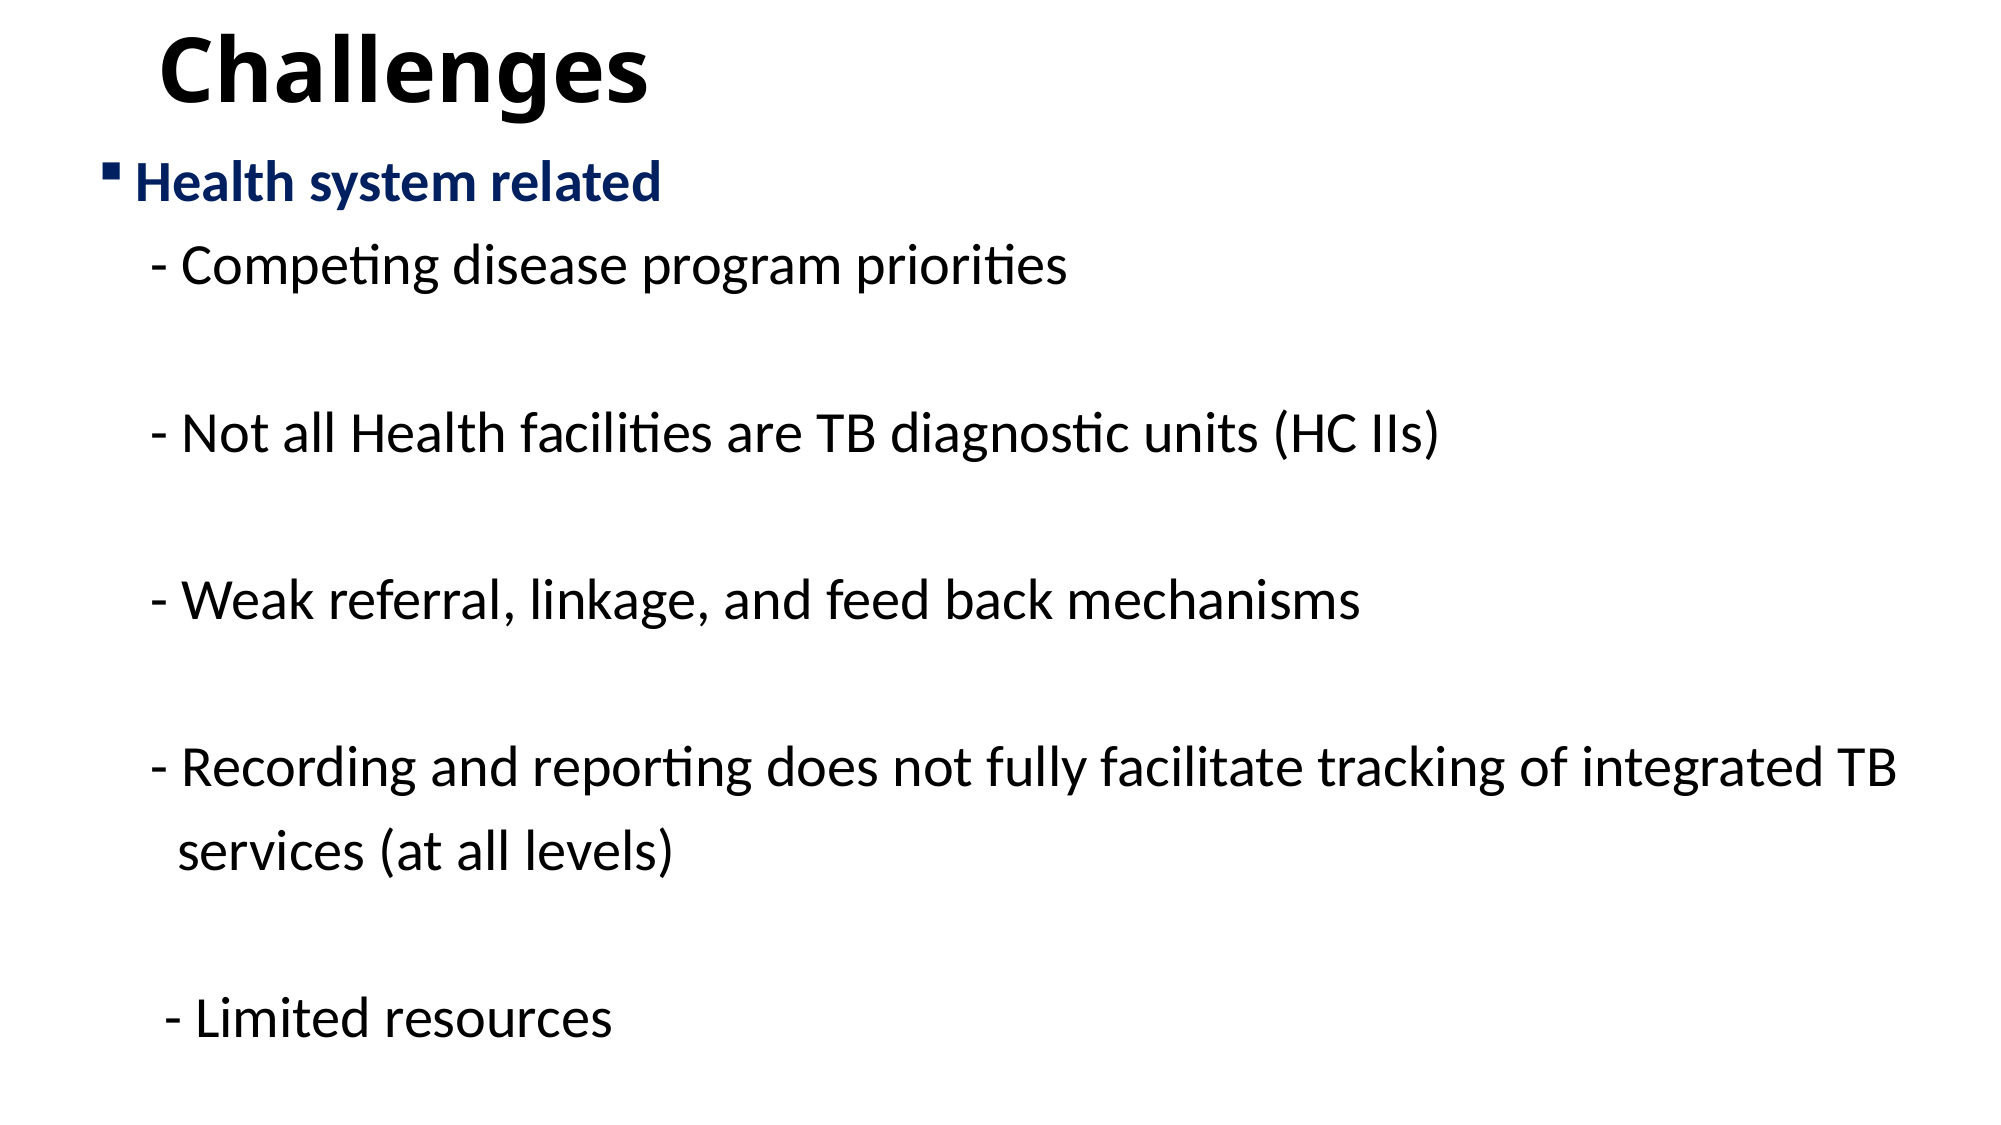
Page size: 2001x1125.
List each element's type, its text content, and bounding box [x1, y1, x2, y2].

title Challenges [142, 17, 1868, 130]
list Health system related - Competing disease program priorities - Not all Health facilities are TB diagnostic units (HC IIs) - Weak referral, linkage, and feed back mechanisms - Recording and reporting does not fully facilitate tracking of integrated TB services (at all levels) - Limited resources [82, 143, 1928, 1097]
